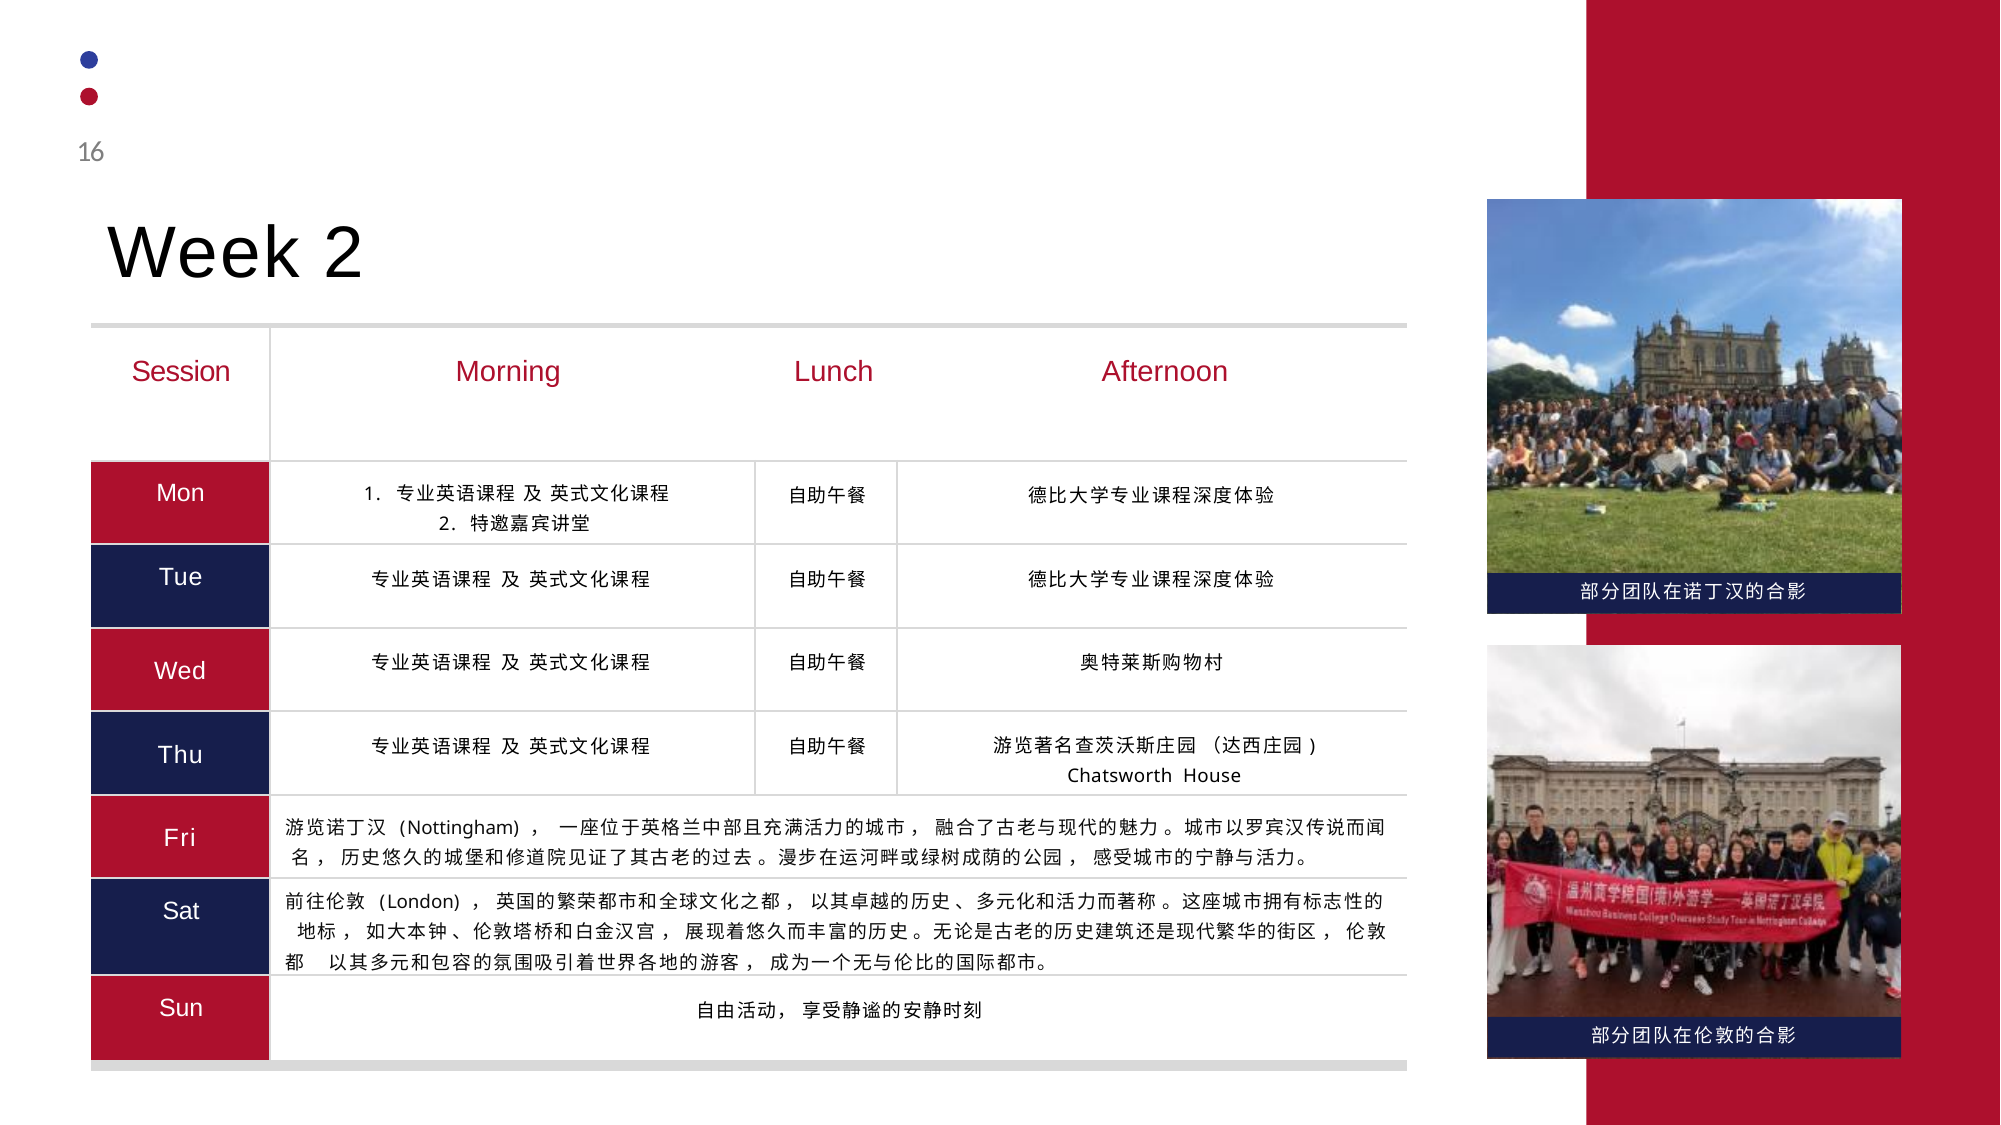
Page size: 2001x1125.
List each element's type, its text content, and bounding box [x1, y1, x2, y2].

table_cell 德比大学专业课程深度体验 [898, 545, 1407, 627]
table_cell 自助午餐 [756, 462, 896, 543]
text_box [80, 51, 98, 106]
table_cell 奥特莱斯购物村 [898, 629, 1407, 710]
table_cell 自助午餐 [756, 545, 896, 627]
table_cell 自由活动， 享受静谧的安静时刻 [271, 976, 1407, 1060]
table_cell Wed [91, 629, 269, 710]
table_cell 专业英语课程 及 英式文化课程 [271, 712, 754, 794]
table_cell Thu [91, 712, 269, 794]
text_box 16 Week 2 [74, 138, 364, 294]
table_cell Sun [91, 976, 269, 1060]
table_header Morning Lunch Afternoon [271, 328, 1407, 460]
table_header Session [91, 328, 269, 460]
table_cell 德比大学专业课程深度体验 [898, 462, 1407, 543]
table_cell 自助午餐 [756, 712, 896, 794]
picture [1487, 645, 1901, 1059]
table_cell 1. 专业英语课程 及 英式文化课程 2. 特邀嘉宾讲堂 [271, 462, 754, 543]
table_cell 游览诺丁汉 (Nottingham) ， 一座位于英格兰中部且充满活力的城市 ， 融合了古老与现代的魅力 。城市以罗宾汉传说而闻 名 ， 历史悠久的城堡和修道院见证了其古老的过去 。漫步在运河畔或绿树成荫的公园 ， 感受城市的宁静与活力。 [271, 796, 1407, 877]
table_cell Mon [91, 462, 269, 543]
table_cell 自助午餐 [756, 629, 896, 710]
table_cell 专业英语课程 及 英式文化课程 [271, 545, 754, 627]
table_cell Fri [91, 796, 269, 877]
table_cell Tue [91, 545, 269, 627]
table_cell 前往伦敦 (London) ， 英国的繁荣都市和全球文化之都 ， 以其卓越的历史 、多元化和活力而著称 。这座城市拥有标志性的 地标 ， 如大本钟 、伦敦塔桥和白金汉宫 ， 展现着悠久而丰富的历史 。无论是古老的历史建筑还是现代繁华的街区 ， 伦敦都 以其多元和包容的氛围吸引着世界各地的游客 ， 成为一个无与伦比的国际都市。 [271, 879, 1407, 974]
picture [1487, 199, 1902, 614]
table_cell Sat [91, 879, 269, 974]
text_box [1586, 0, 2000, 1125]
table_cell 专业英语课程 及 英式文化课程 [271, 629, 754, 710]
table_cell 游览著名查茨沃斯庄园 （达西庄园) Chatsworth House [898, 712, 1407, 794]
